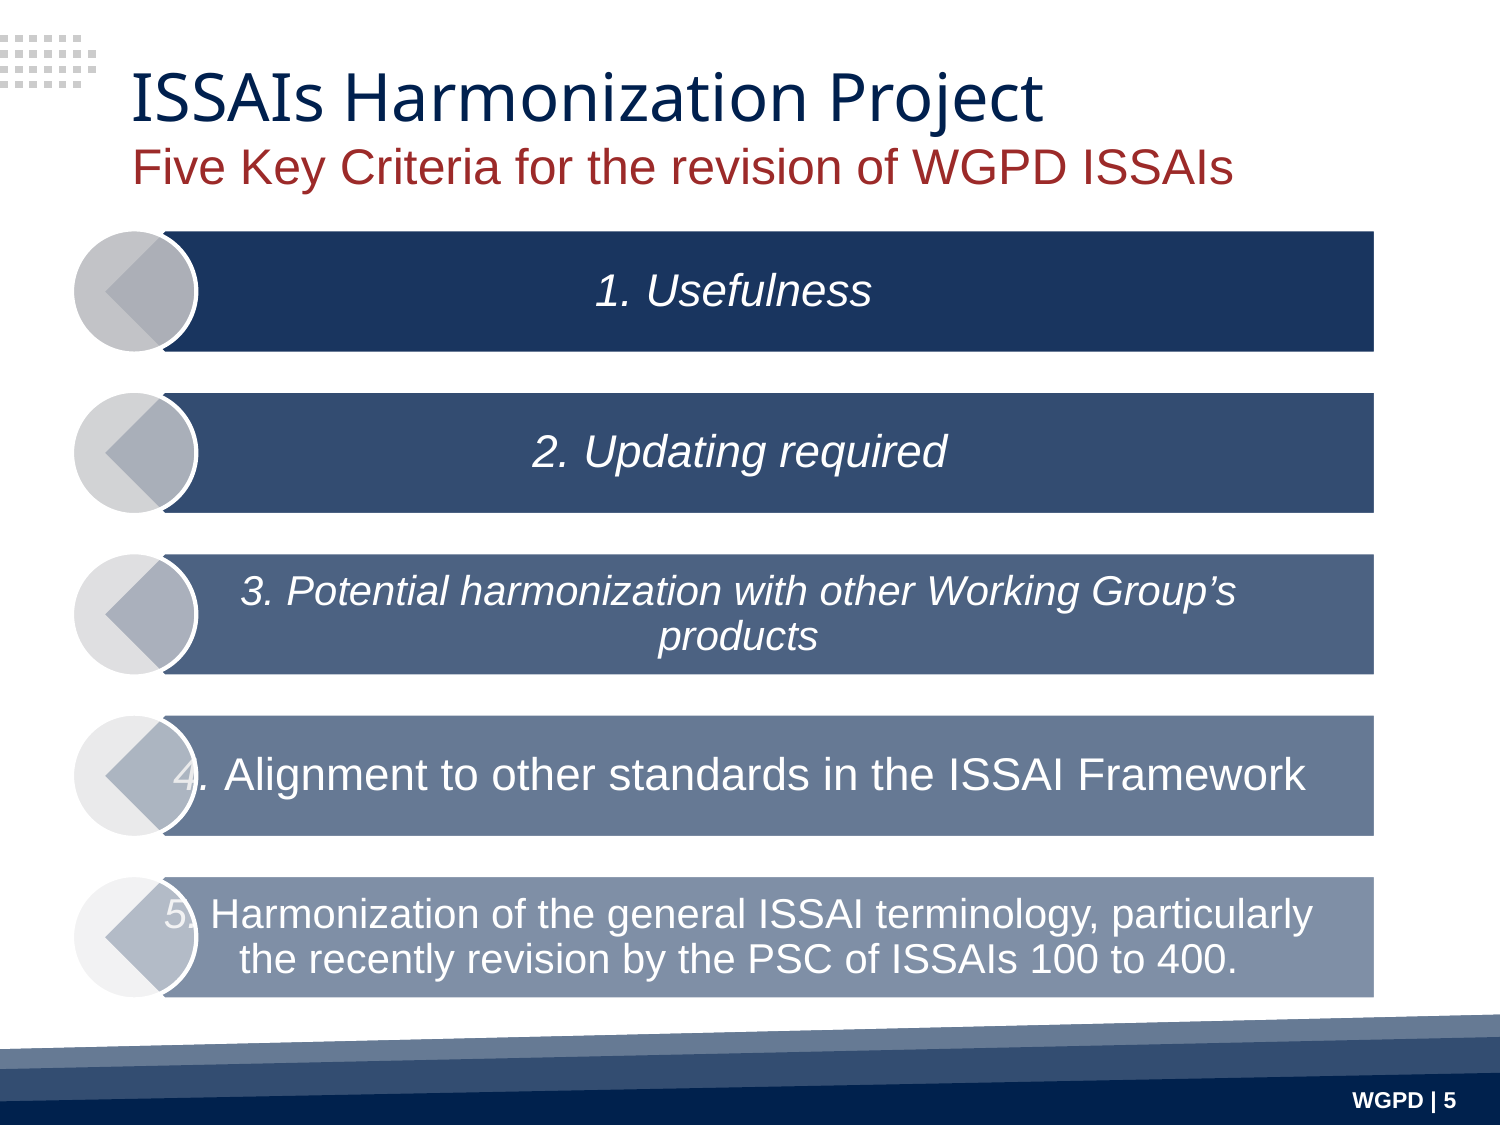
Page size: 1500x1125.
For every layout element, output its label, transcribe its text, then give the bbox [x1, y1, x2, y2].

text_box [52, 228, 1426, 1000]
text_box ISSAIs Harmonization Project Five Key Criteria for the revision of WGPD ISSAIs [117, 46, 1453, 235]
slide_number WGPD | 5 [1337, 1078, 1489, 1125]
